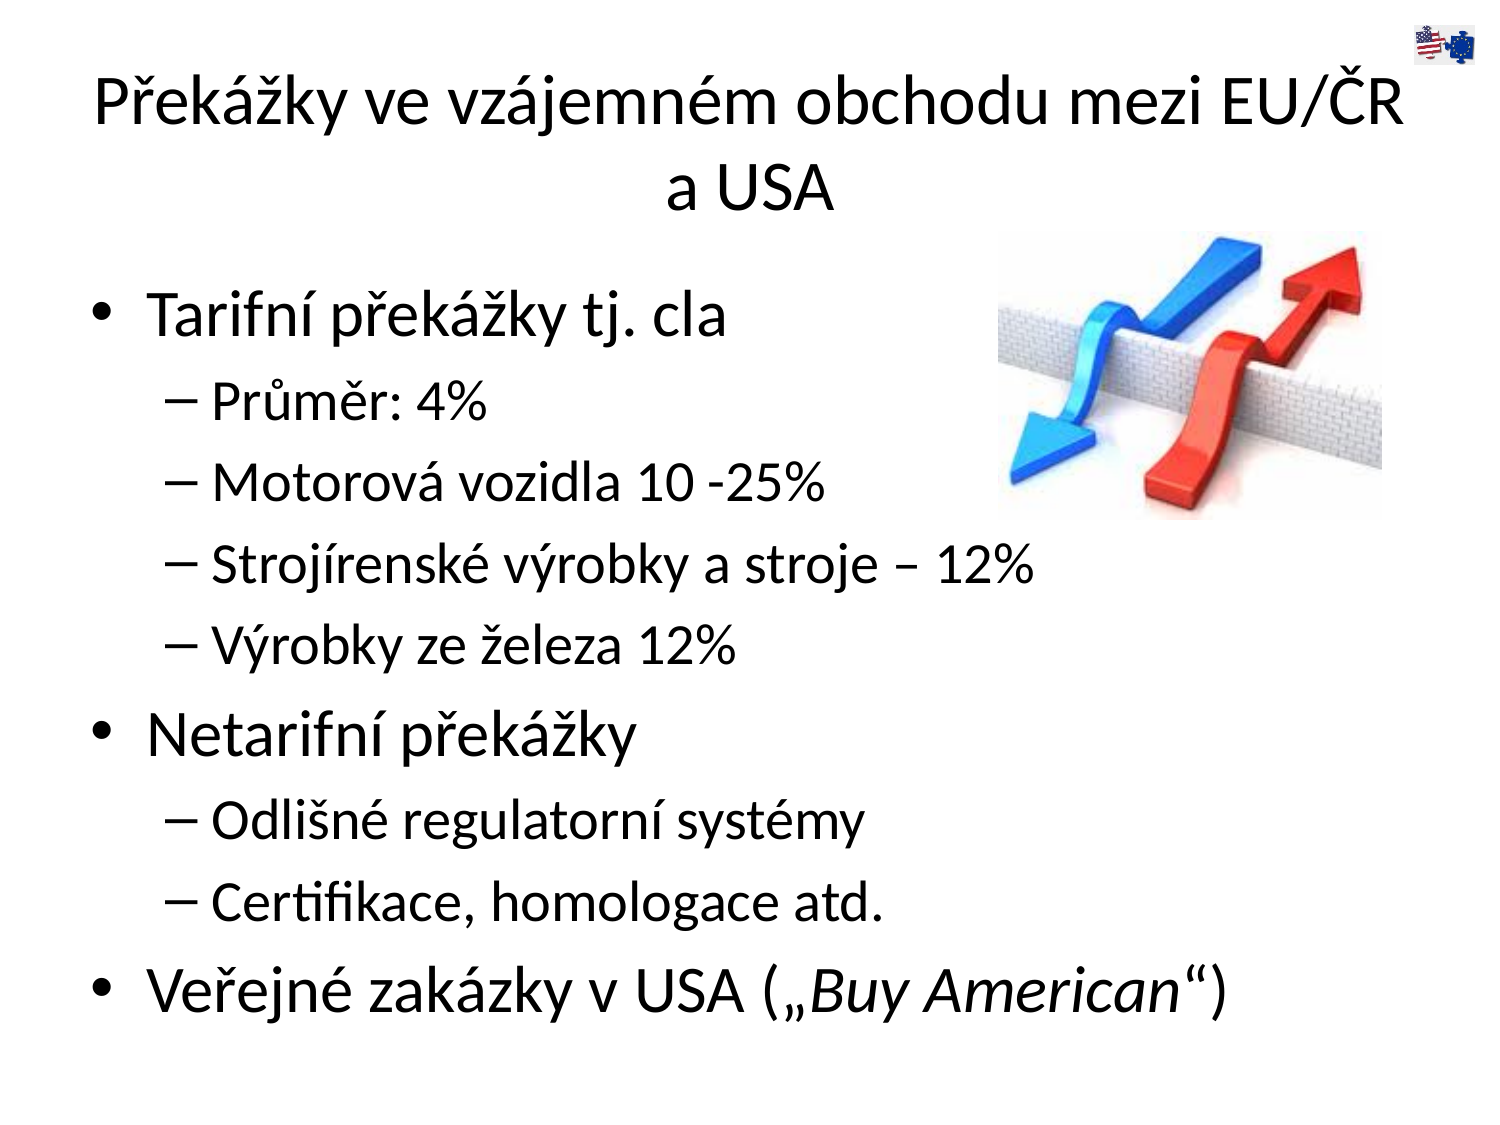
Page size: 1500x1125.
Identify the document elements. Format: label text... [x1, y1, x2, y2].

title Překážky ve vzájemném obchodu mezi EU/ČR a USA [75, 45, 1425, 233]
picture [1414, 24, 1475, 66]
picture [997, 231, 1382, 520]
list Tarifní překážky tj. cla Průměr: 4% Motorová vozidla 10 -25% Strojírenské výrobky a stroje – 12% Výrobky ze železa 12% Netarifní překážky Odlišné regulatorní systémy Certifikace, homologace atd. Veřejné zakázky v USA („Buy American“) [75, 262, 1425, 1071]
